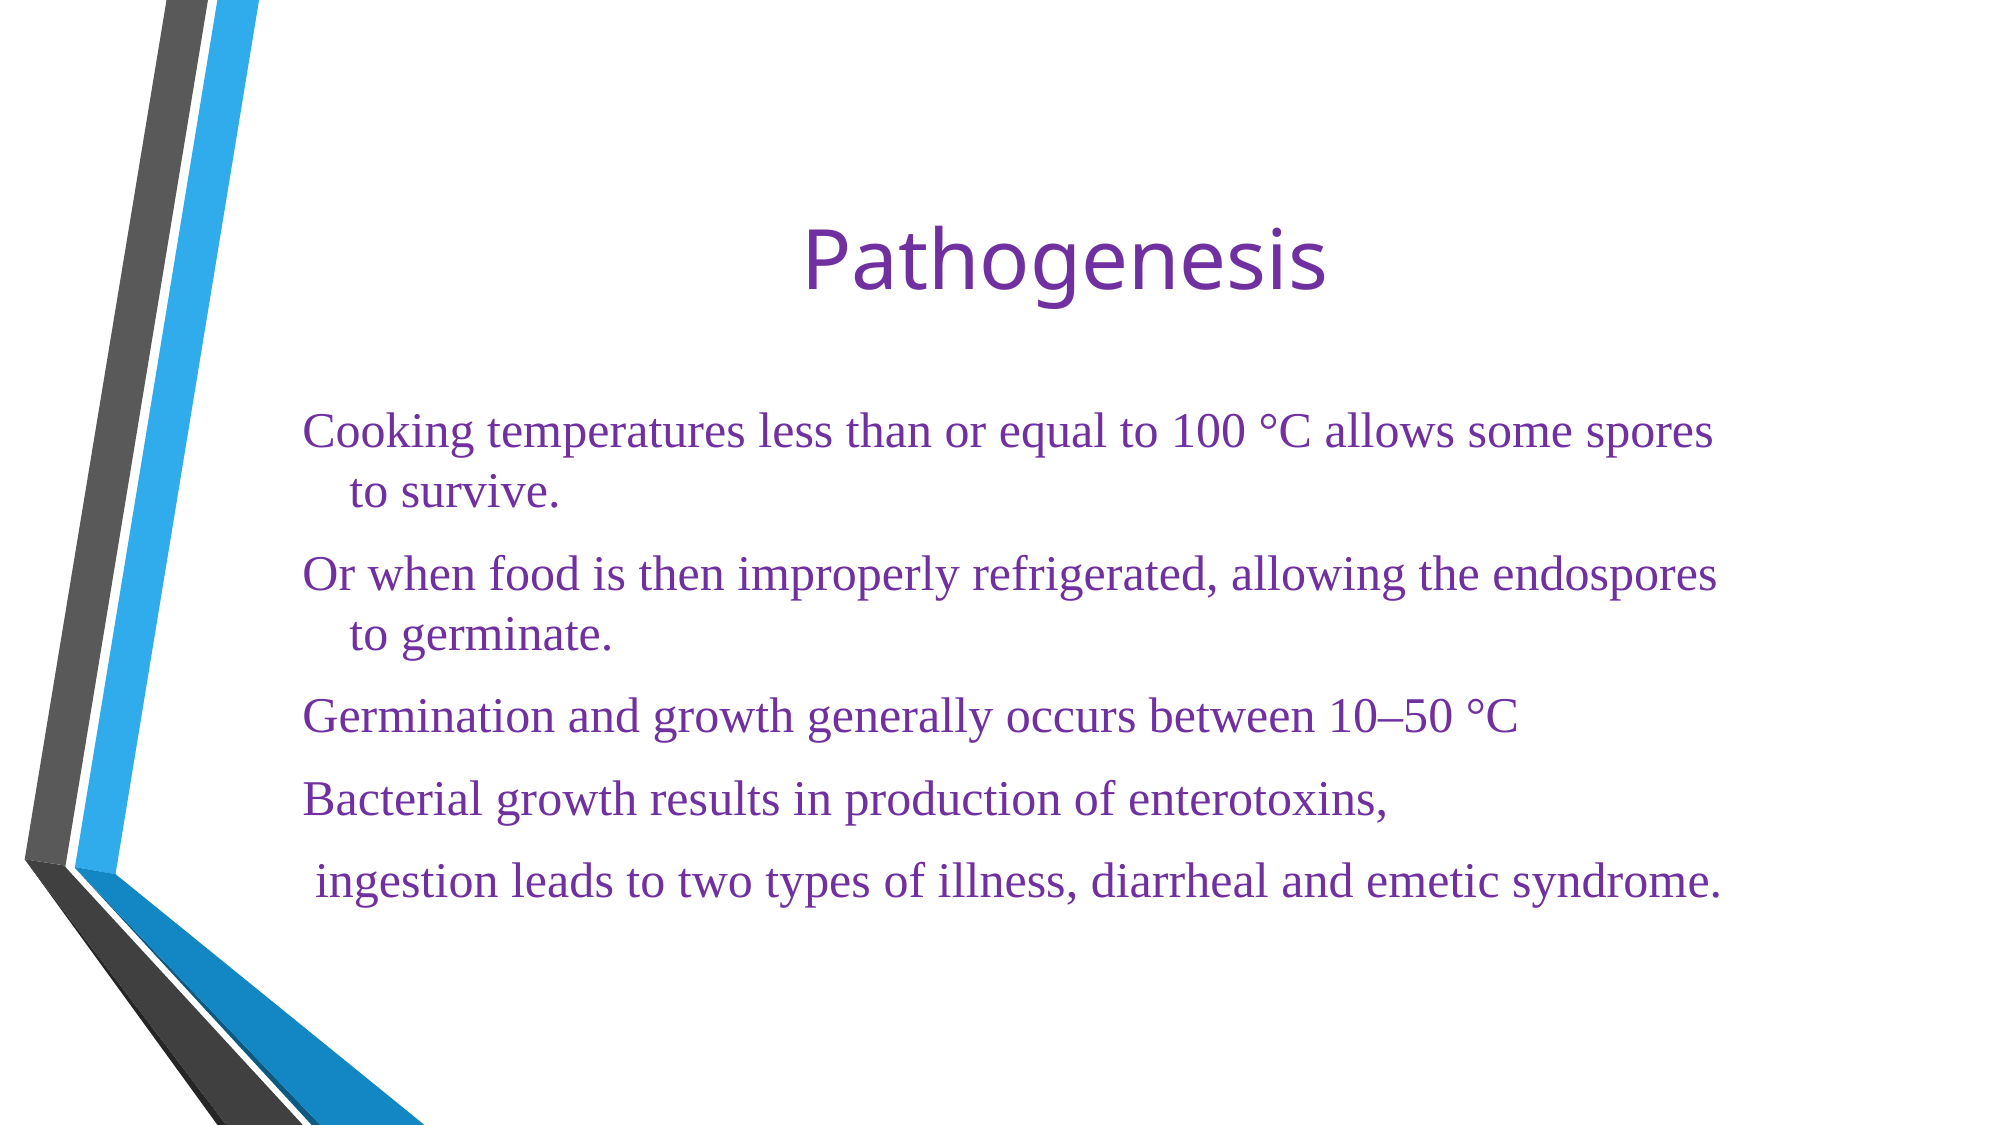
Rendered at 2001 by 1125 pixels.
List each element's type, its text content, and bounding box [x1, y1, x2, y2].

list Cooking temperatures less than or equal to 100 °C allows some spores to survive. Or when food is then improperly refrigerated, allowing the endospores to germinate. Germination and growth generally occurs between 10–50 °C Bacterial growth results in production of enterotoxins, ingestion leads to two types of illness, diarrheal and emetic syndrome. [287, 262, 1750, 1125]
title Pathogenesis [243, 112, 1887, 400]
